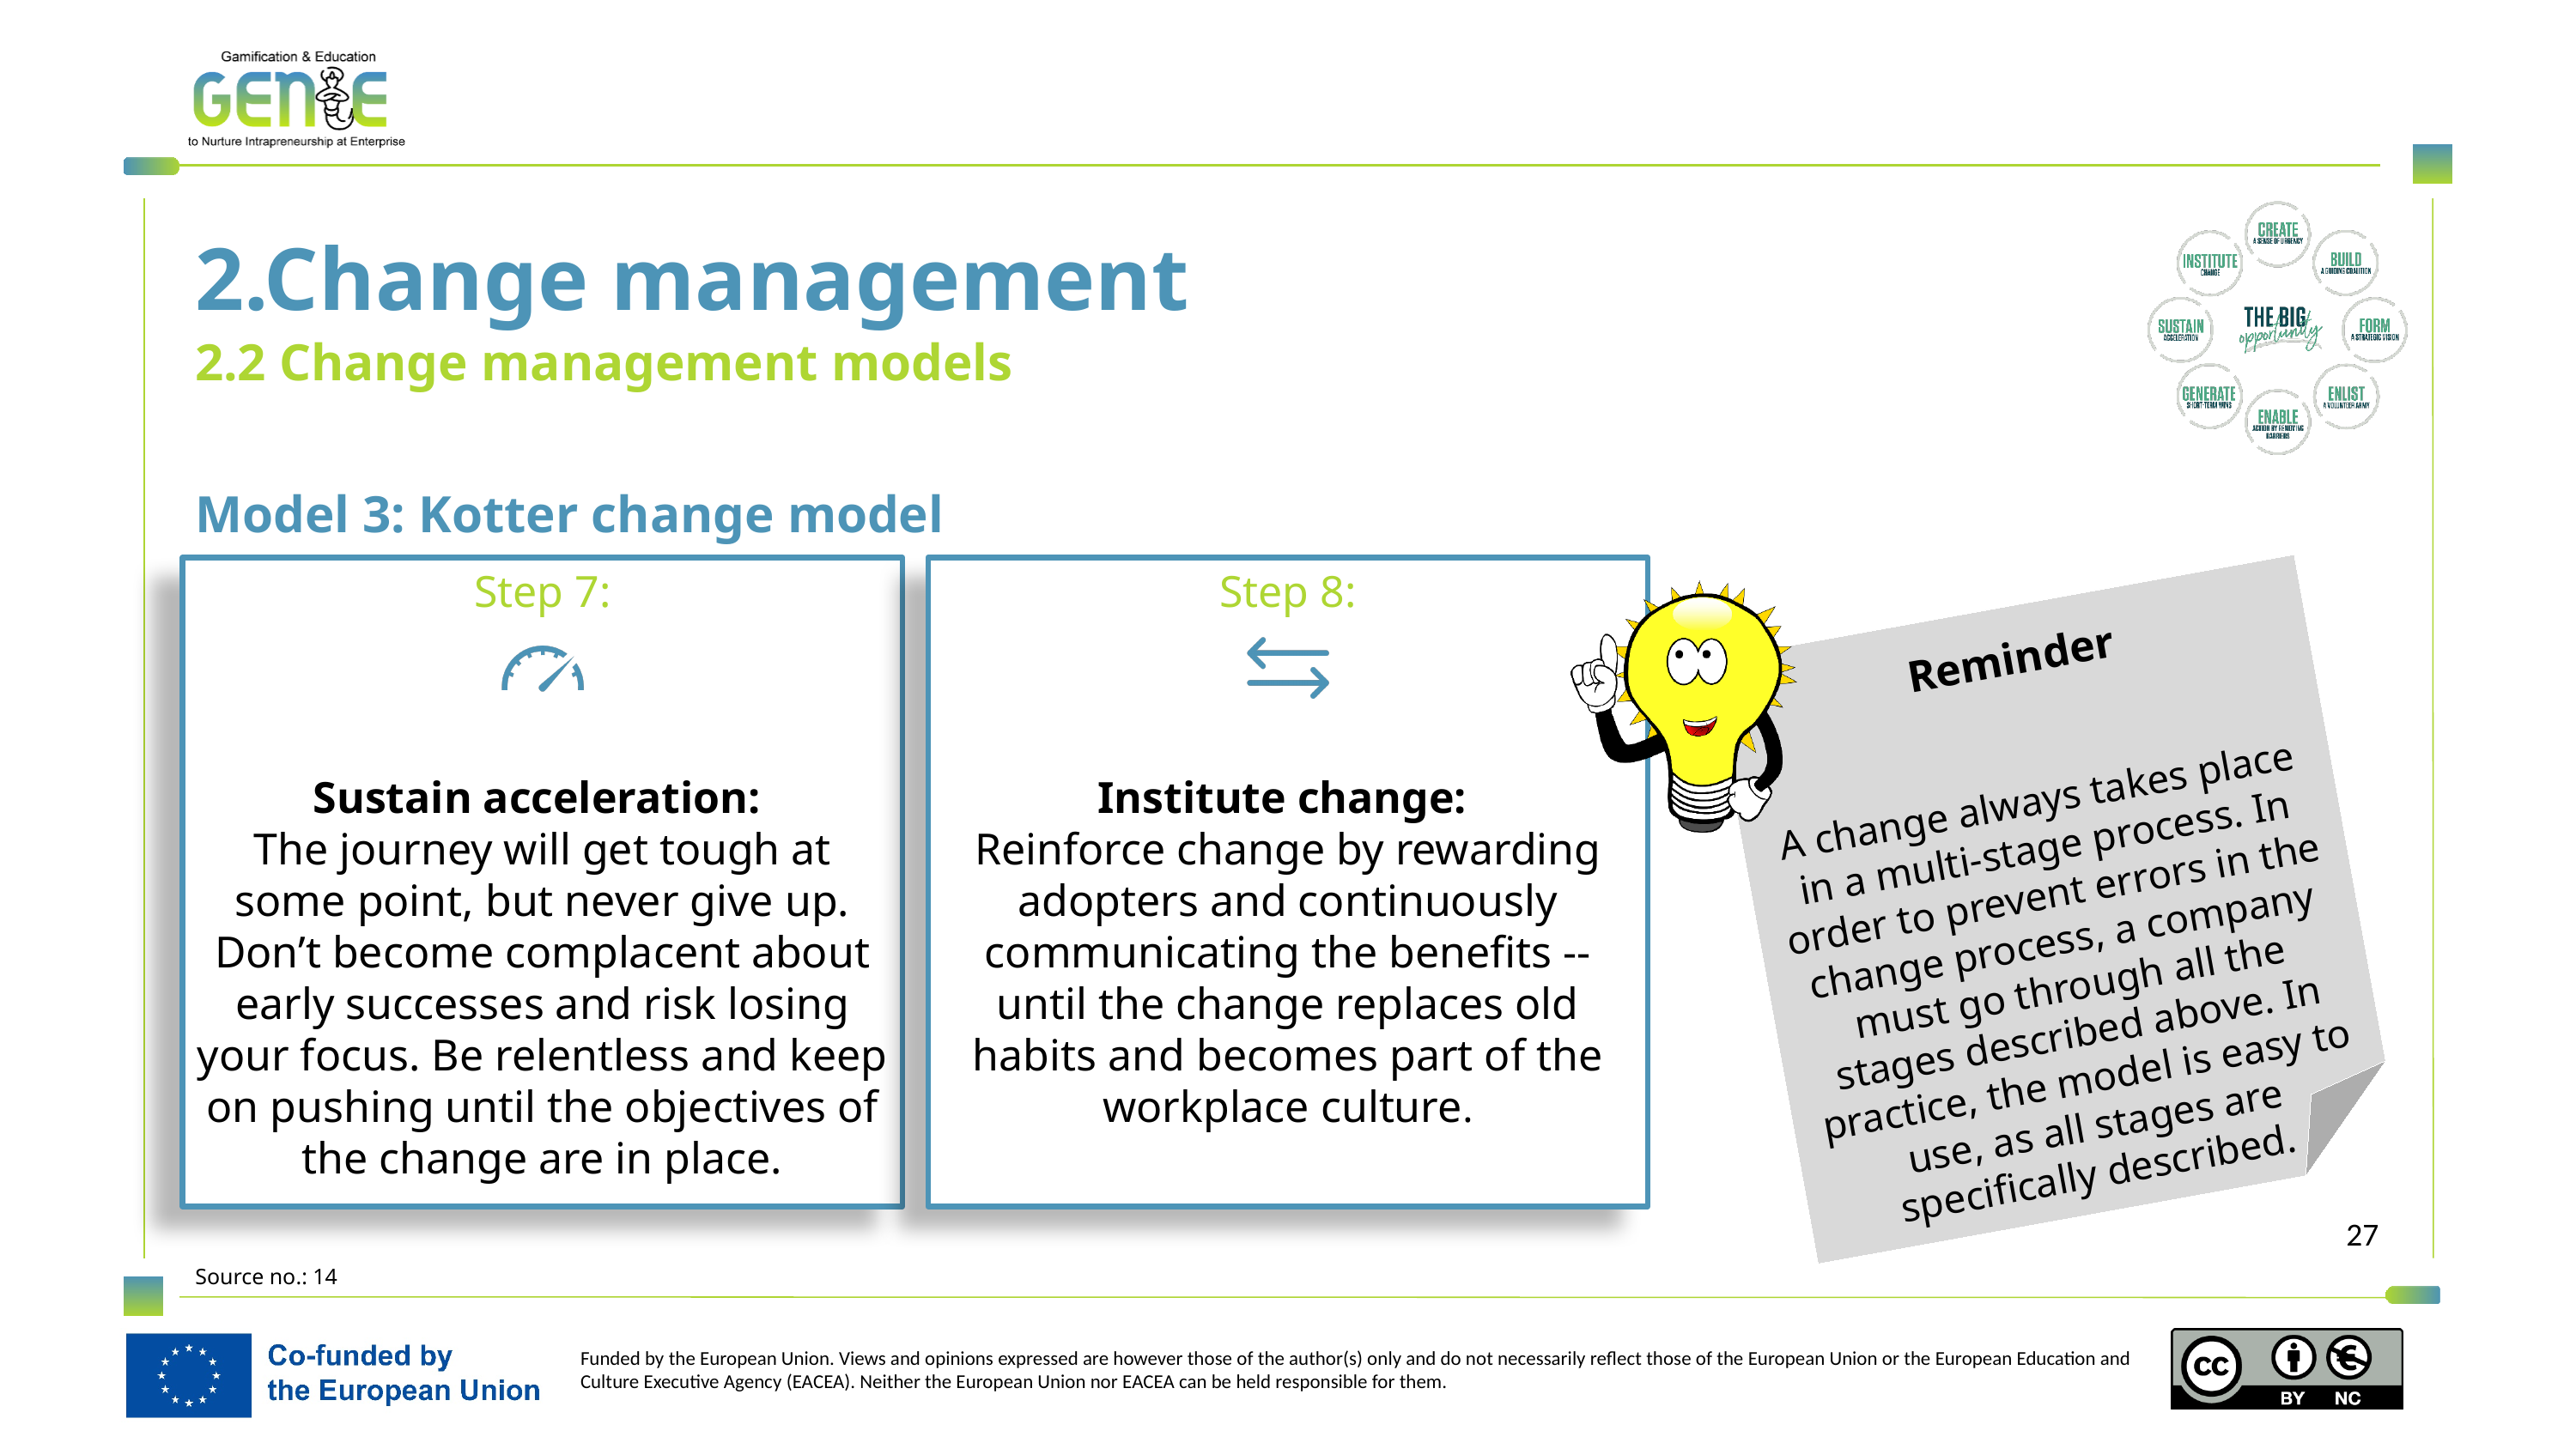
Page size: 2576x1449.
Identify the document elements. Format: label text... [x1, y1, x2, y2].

picture [182, 45, 408, 151]
picture [2385, 1286, 2440, 1304]
picture [2171, 1328, 2403, 1410]
picture [1571, 579, 1797, 834]
text_box Source no.: 14 [182, 1257, 483, 1296]
picture [124, 157, 179, 175]
picture [124, 1276, 163, 1316]
text_box 2.Change management [182, 217, 2142, 324]
text_box 2.2 Change management models [182, 324, 2142, 398]
text_box Model 3: Kotter change model [182, 476, 1116, 550]
text_box Step 8: Institute change: Reinforce change by rewarding adopters and continuously communicating the benefits -- until the change replaces old habits and becomes part of the workplace culture. [927, 557, 1649, 1207]
text_box Reminder A change always takes place in a multi-stage process. In order to prevent errors in the change process, a company must go through all the stages described above. In practice, the model is easy to use, as all stages are specifically described. [1741, 555, 2386, 1264]
text_box Step 7: Sustain acceleration: The journey will get tough at some point, but never give up. Don’t become complacent about early successes and risk losing your focus. Be relentless and keep on pushing until the objectives of the change are in place. [182, 557, 903, 1207]
picture [2413, 144, 2452, 184]
picture [111, 1328, 562, 1423]
picture [497, 623, 587, 712]
picture [2146, 201, 2410, 456]
picture [1243, 623, 1333, 712]
